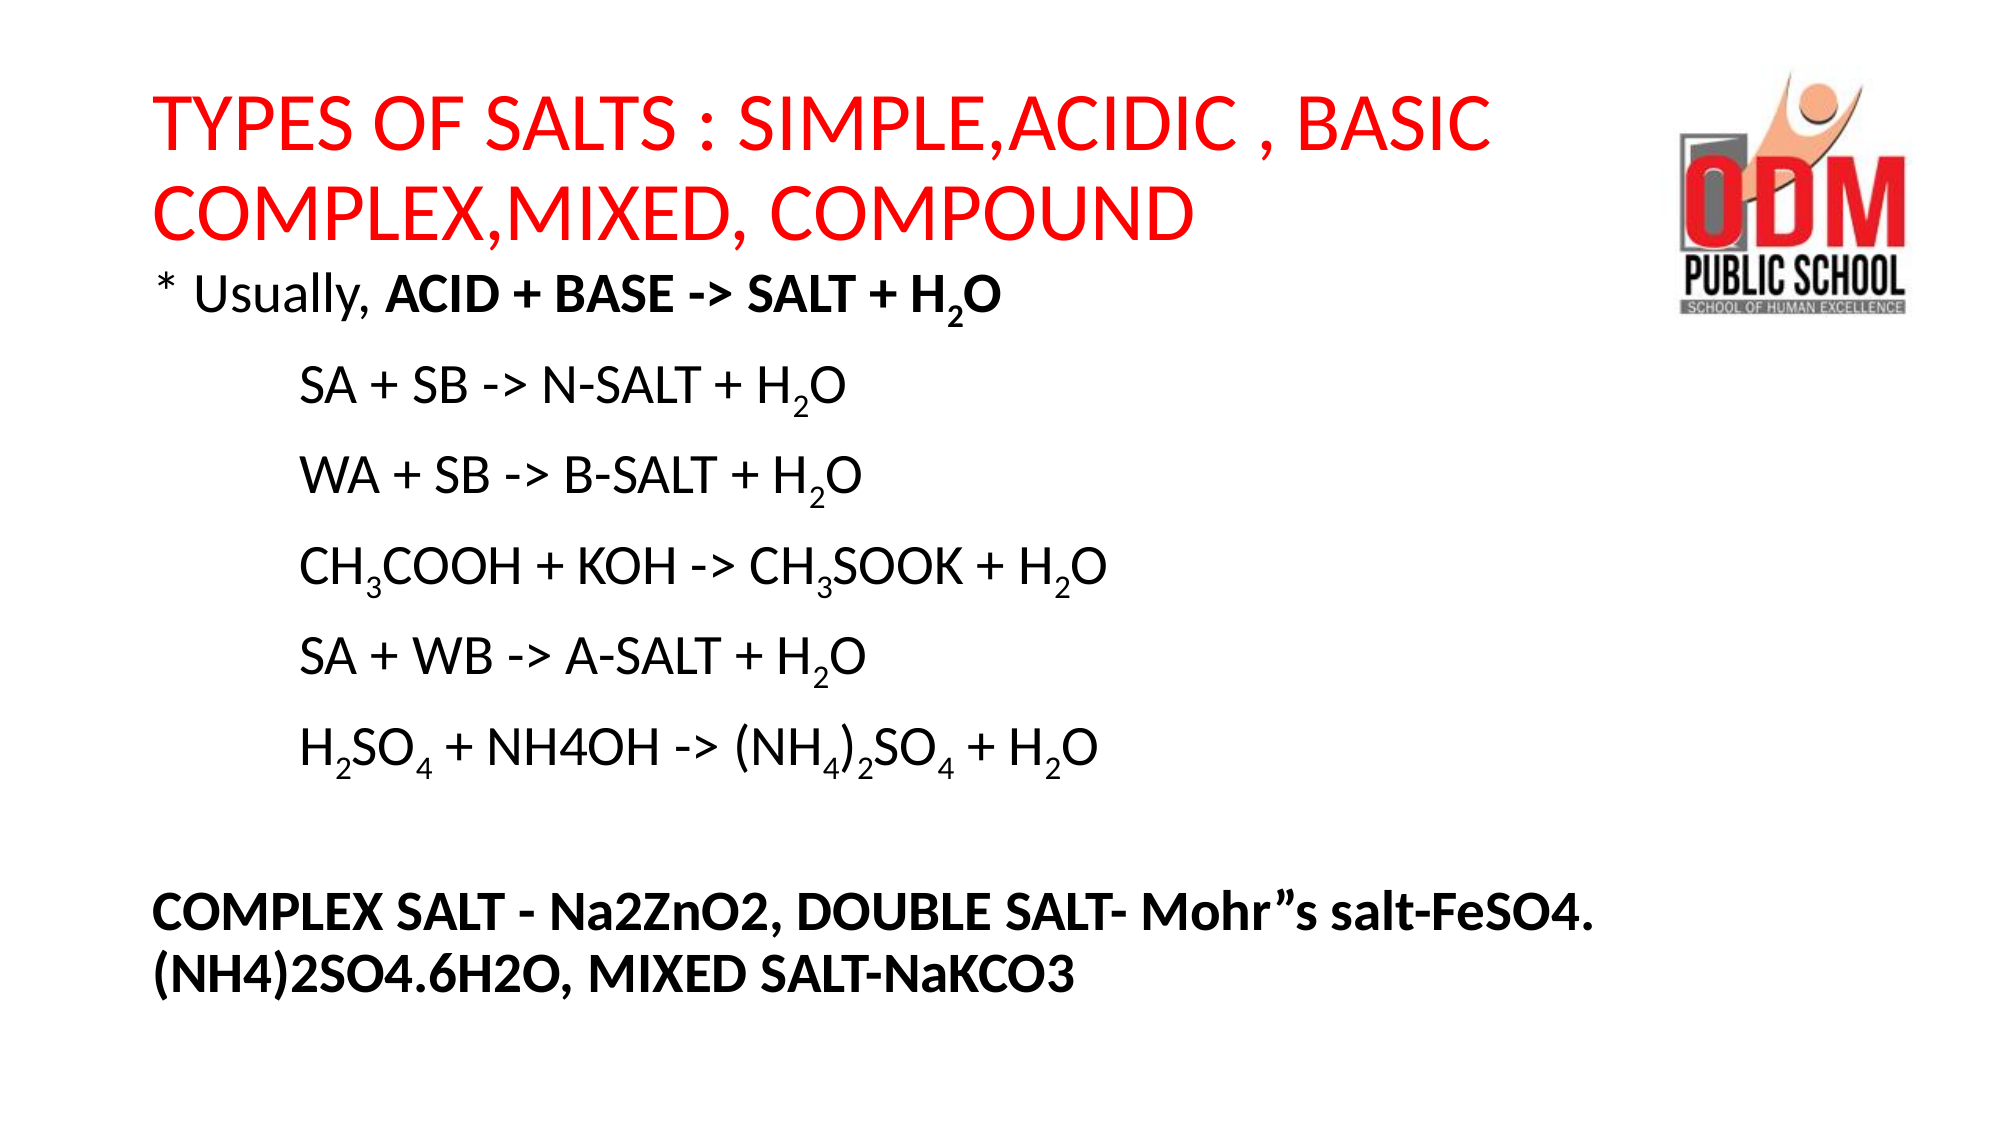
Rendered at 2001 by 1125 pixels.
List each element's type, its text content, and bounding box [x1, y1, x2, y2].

title TYPES OF SALTS : SIMPLE,ACIDIC , BASIC COMPLEX,MIXED, COMPOUND [137, 59, 1631, 249]
list * Usually, ACID + BASE -> SALT + H2O SA + SB -> N-SALT + H2O WA + SB -> B-SALT + H2O CH3COOH + KOH -> CH3SOOK + H2O SA + WB -> A-SALT + H2O H2SO4 + NH4OH -> (NH4)2SO4 + H2O COMPLEX SALT - Na2ZnO2, DOUBLE SALT- Mohr”s salt-FeSO4.(NH4)2SO4.6H2O, MIXED SALT-NaKCO3 [137, 249, 1721, 1014]
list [1636, 41, 1950, 355]
